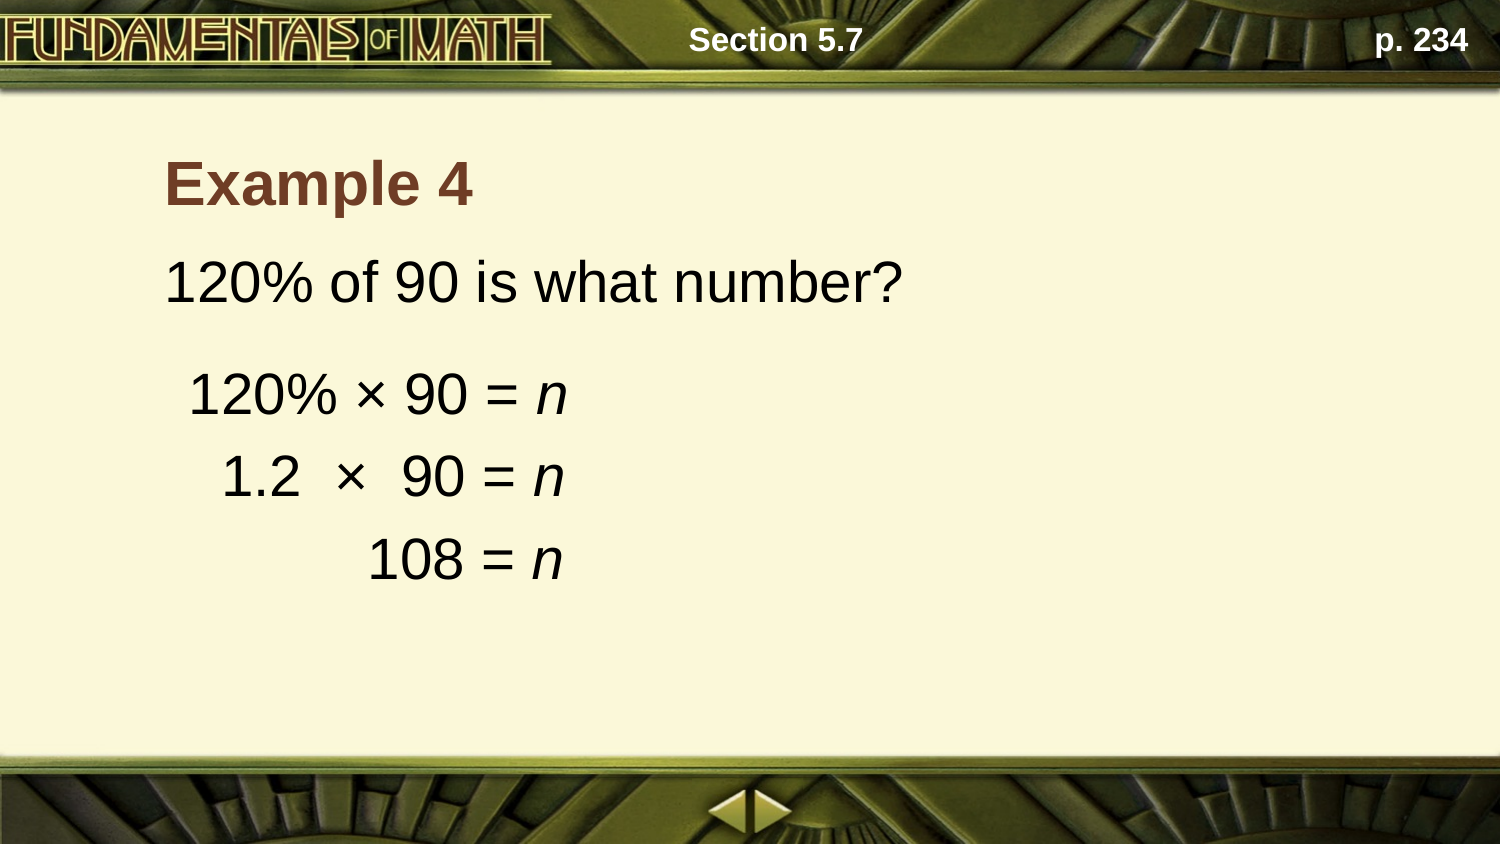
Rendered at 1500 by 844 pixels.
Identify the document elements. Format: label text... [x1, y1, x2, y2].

list Section 5.7 [567, 10, 986, 68]
picture [0, 0, 1500, 844]
text_box 120% × 90 = n 1.2 × 90 = n 108 = n [174, 348, 925, 599]
list p. 234 [1183, 10, 1484, 68]
text_box 120% of 90 is what number? [149, 236, 1350, 322]
text_box Example 4 [149, 135, 1350, 226]
